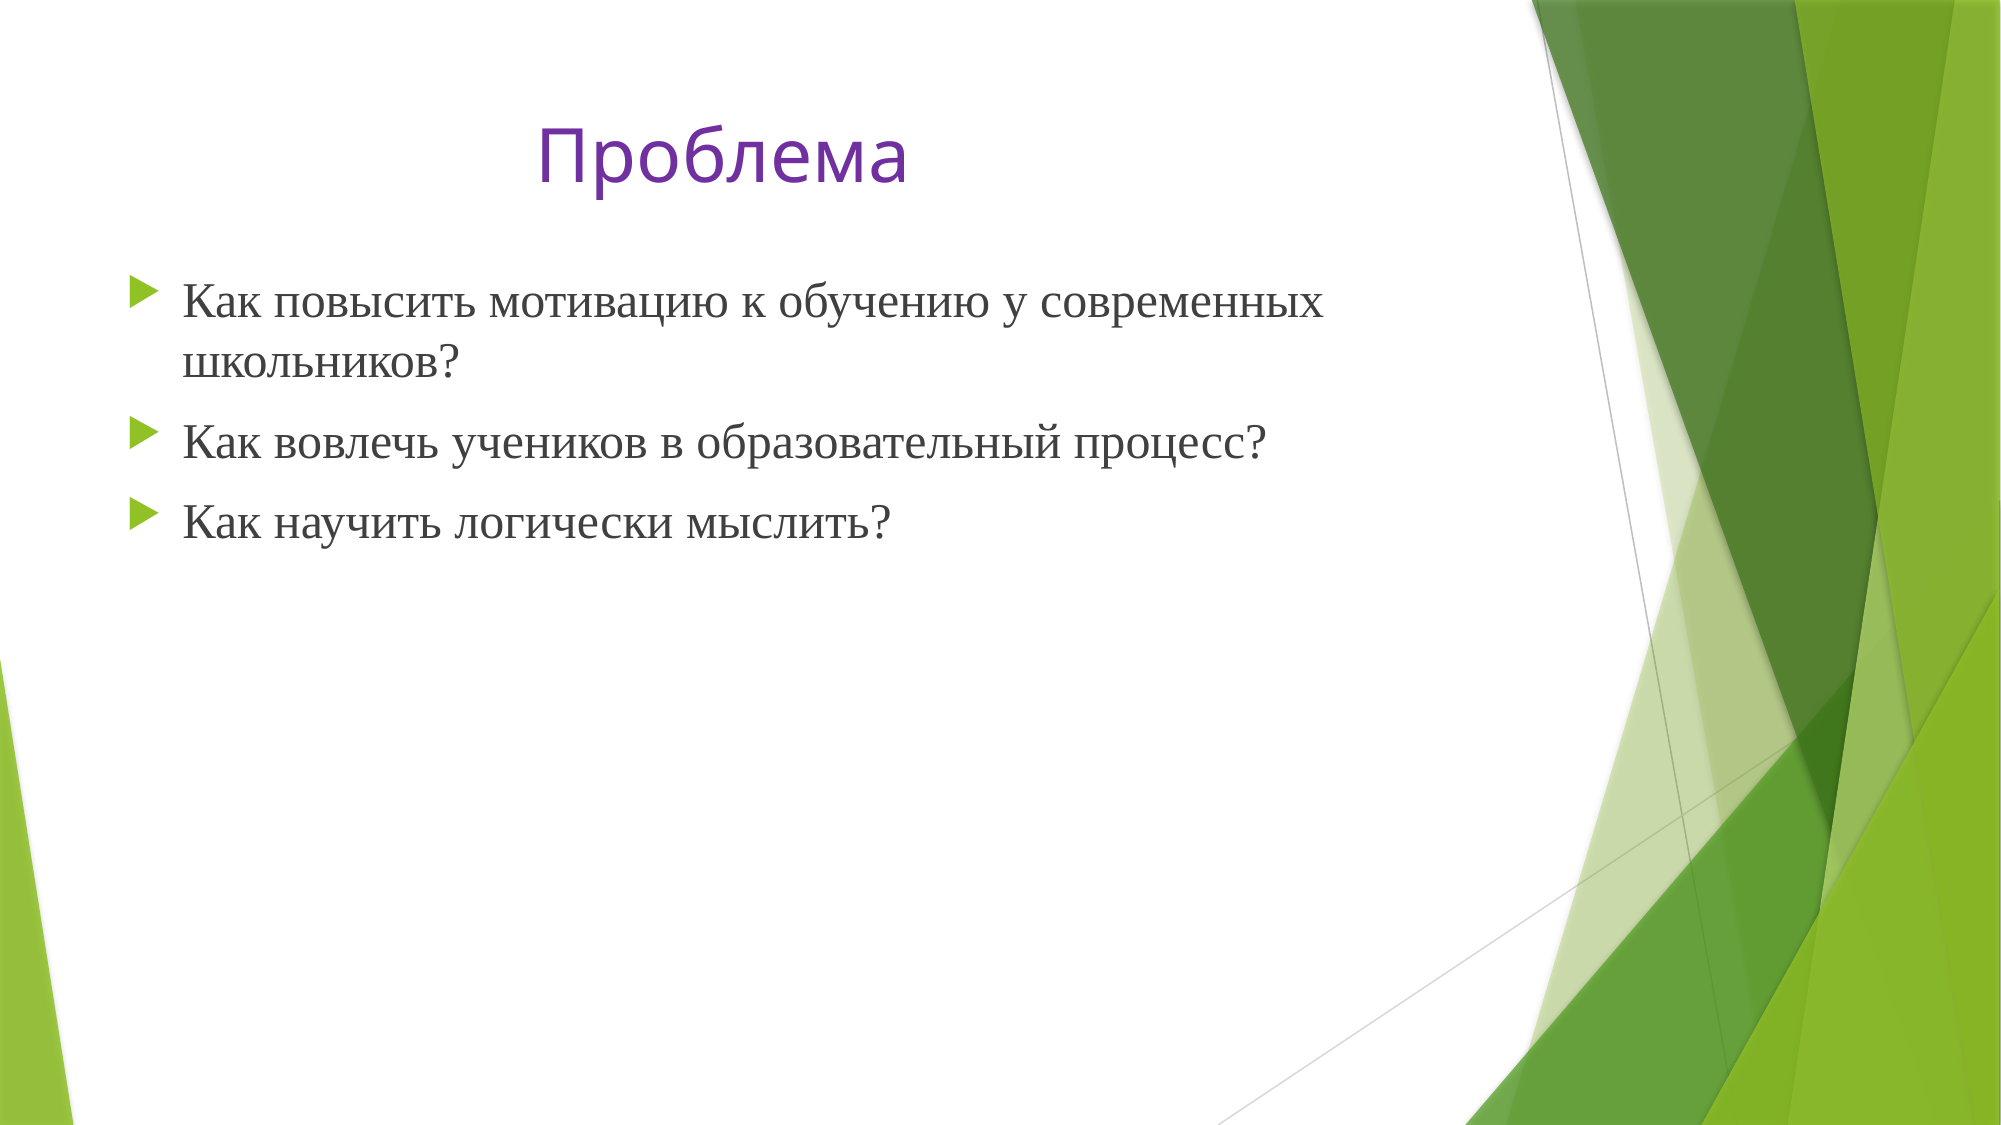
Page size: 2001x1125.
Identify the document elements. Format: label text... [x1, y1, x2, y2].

title Проблема [111, 99, 1522, 259]
list Как повысить мотивацию к обучению у современных школьников? Как вовлечь учеников в образовательный процесс? Как научить логически мыслить? [111, 259, 1522, 991]
